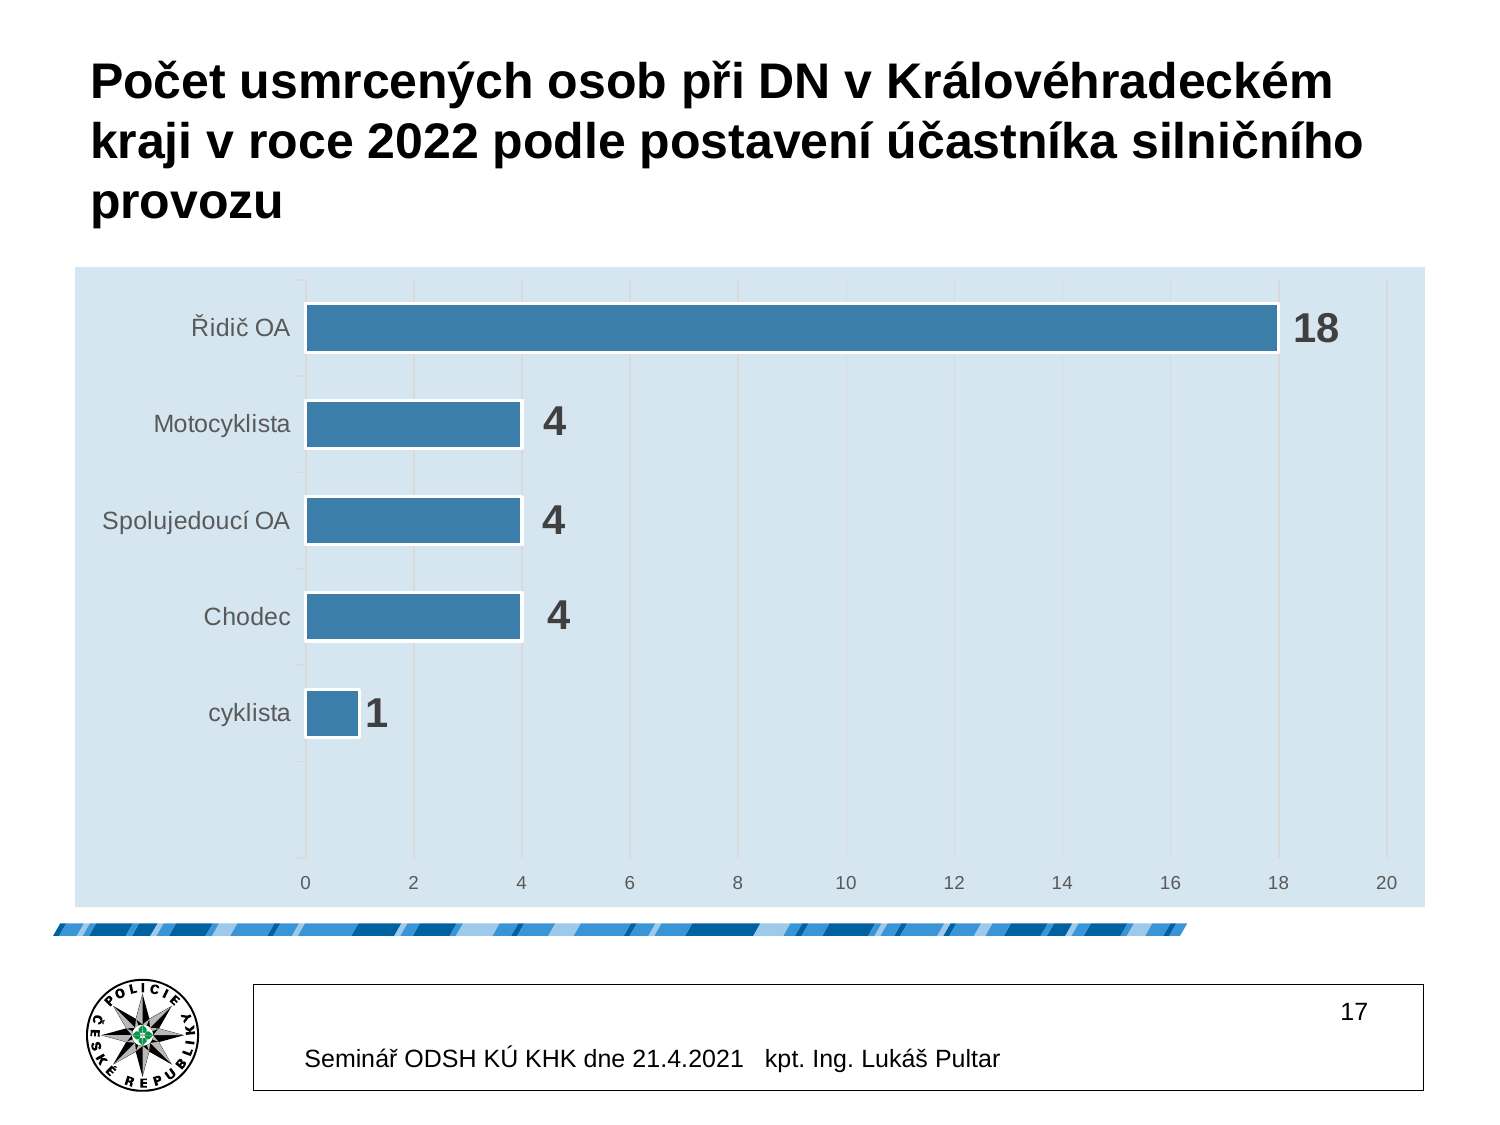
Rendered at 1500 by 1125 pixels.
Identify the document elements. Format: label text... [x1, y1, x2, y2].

chart [74, 266, 1426, 908]
slide_number 17 [1222, 987, 1384, 1024]
footer Seminář ODSH KÚ KHK dne 21.4.2021 kpt. Ing. Lukáš Pultar [289, 1034, 1057, 1066]
title Počet usmrcených osob při DN v Královéhradeckém kraji v roce 2022 podle postavení účastníka silničního provozu [74, 44, 1426, 233]
